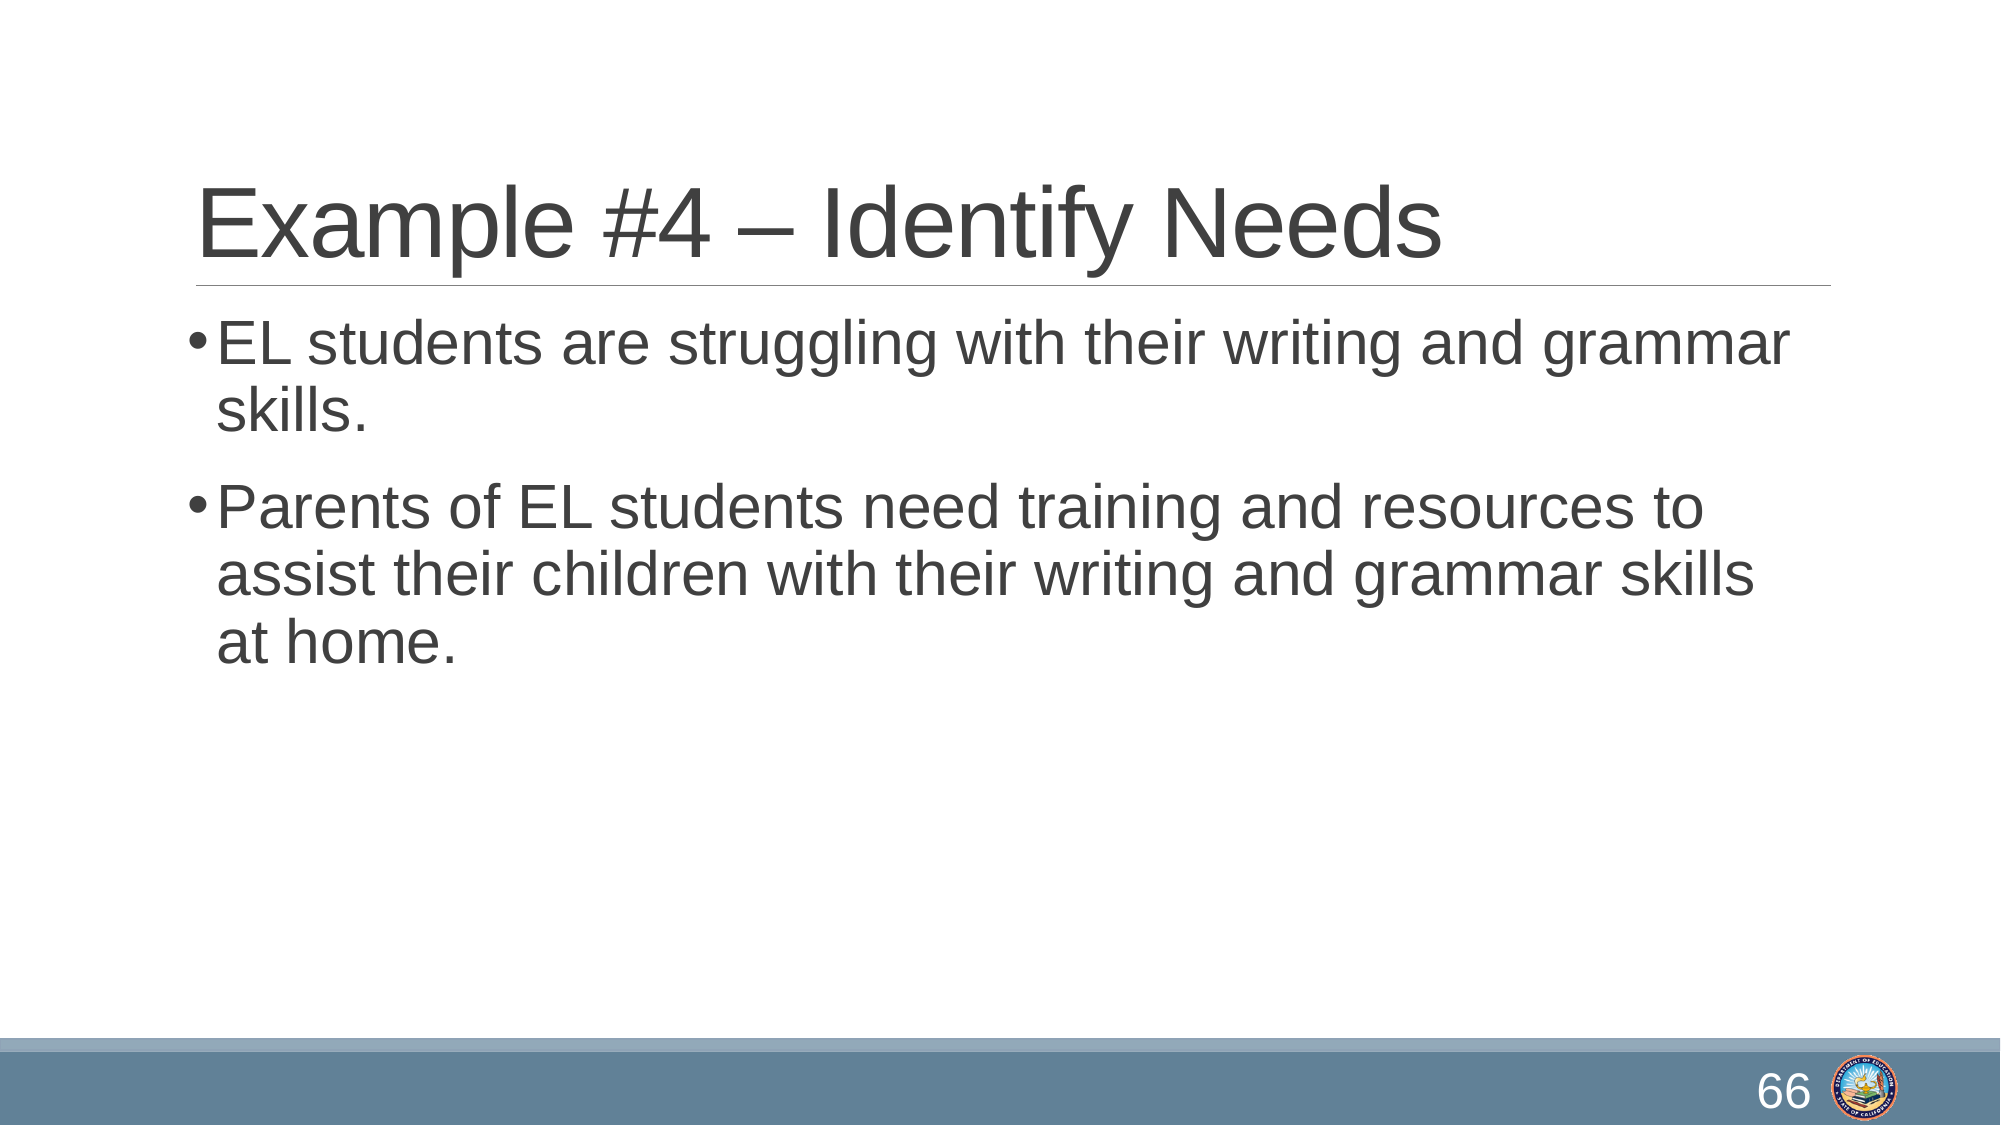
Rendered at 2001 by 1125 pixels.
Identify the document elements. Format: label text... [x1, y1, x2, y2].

list EL students are struggling with their writing and grammar skills. Parents of EL students need training and resources to assist their children with their writing and grammar skills at home. [180, 302, 1830, 1018]
title Example #4 – Identify Needs [180, 47, 1830, 285]
picture [1831, 1055, 1899, 1122]
slide_number 66 [1611, 1059, 1827, 1119]
